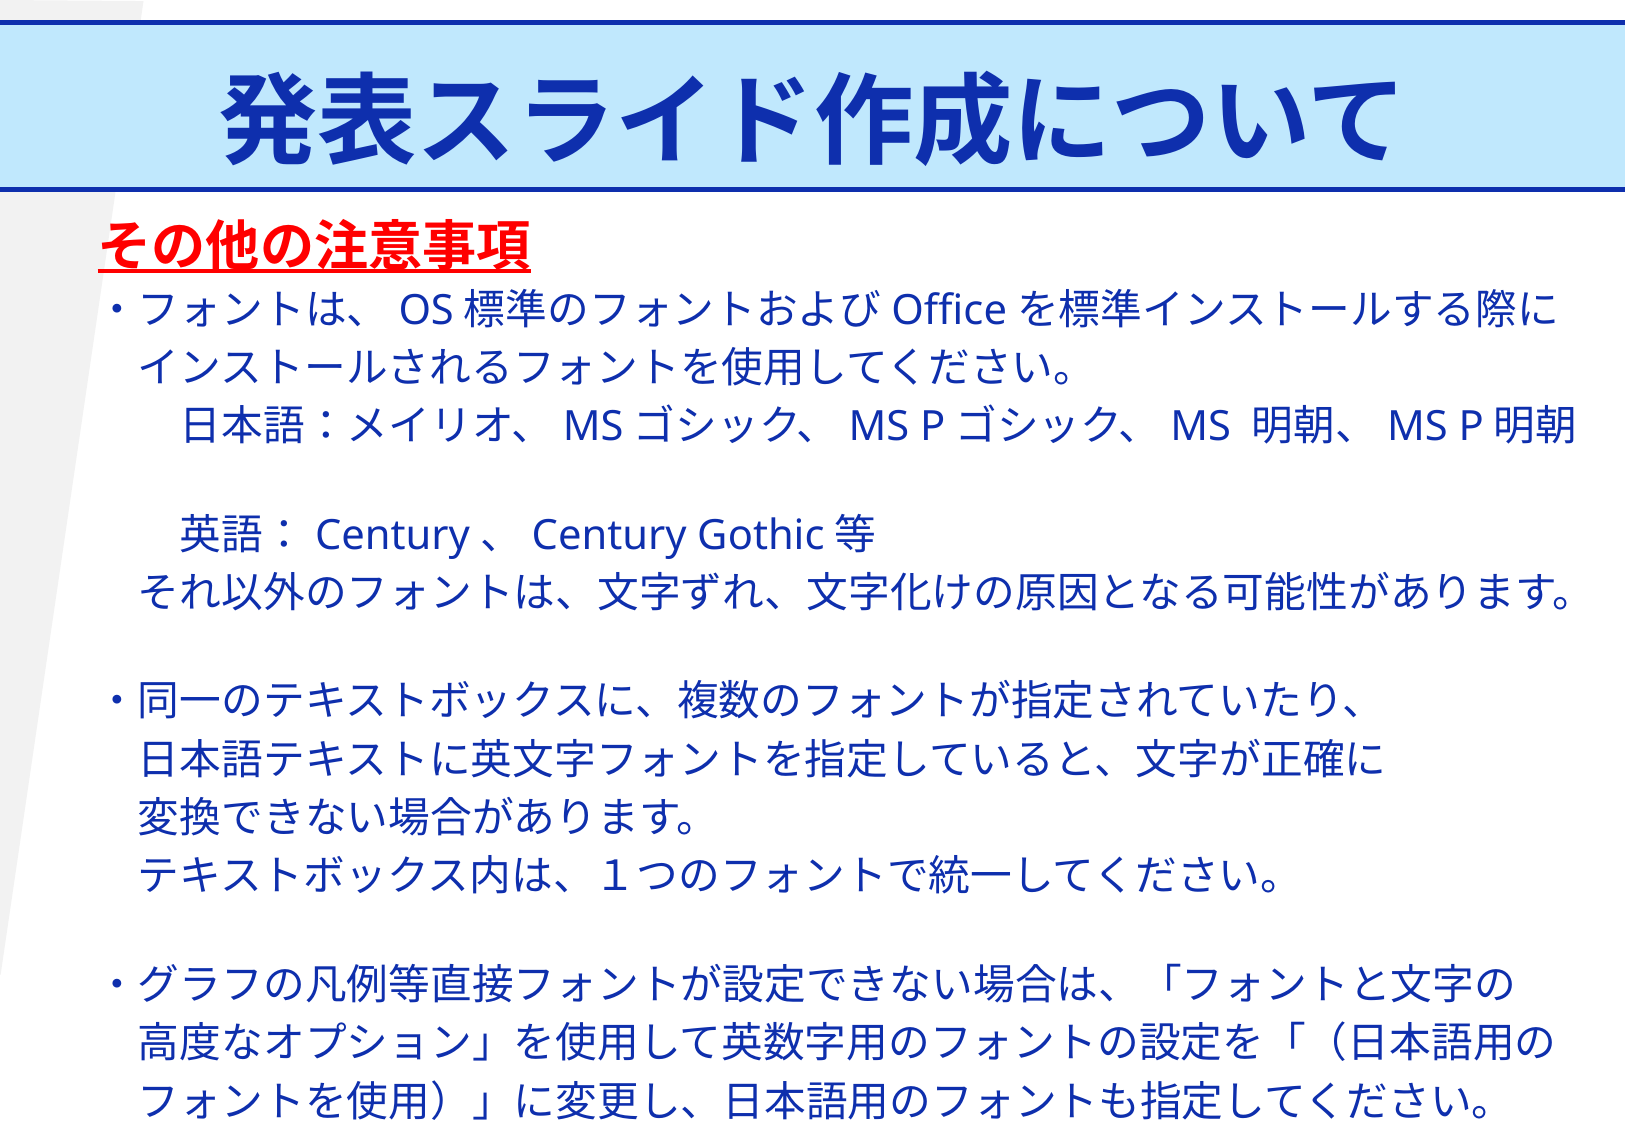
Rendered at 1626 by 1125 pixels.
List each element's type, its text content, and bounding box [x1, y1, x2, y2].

text_box その他の注意事項 [81, 203, 1544, 283]
text_box [0, 973, 1625, 1125]
list ・フォントは、OS標準のフォントおよびOfficeを標準インストールする際に インストールされるフォントを使用してください。 日本語：メイリオ、MSゴシック、MS Pゴシック、MS 明朝、MS P明朝 英語：Century、Century Gothic等 それ以外のフォントは、文字ずれ、文字化けの原因となる可能性があります。 ・同一のテキストボックスに、複数のフォントが指定されていたり、 日本語テキストに英文字フォントを指定していると、文字が正確に 変換できない場合があります。 テキストボックス内は、１つのフォントで統一してください。 ・グラフの凡例等直接フォントが設定できない場合は、「フォントと文字の 高度なオプション」を使用して英数字用のフォントの設定を「（日本語用の フォントを使用）」に変更し、日本語用のフォントも指定してください。 [81, 216, 1625, 971]
text_box [1544, 20, 1625, 191]
text_box 発表スライド作成について [81, 14, 1544, 203]
text_box [0, 20, 81, 191]
